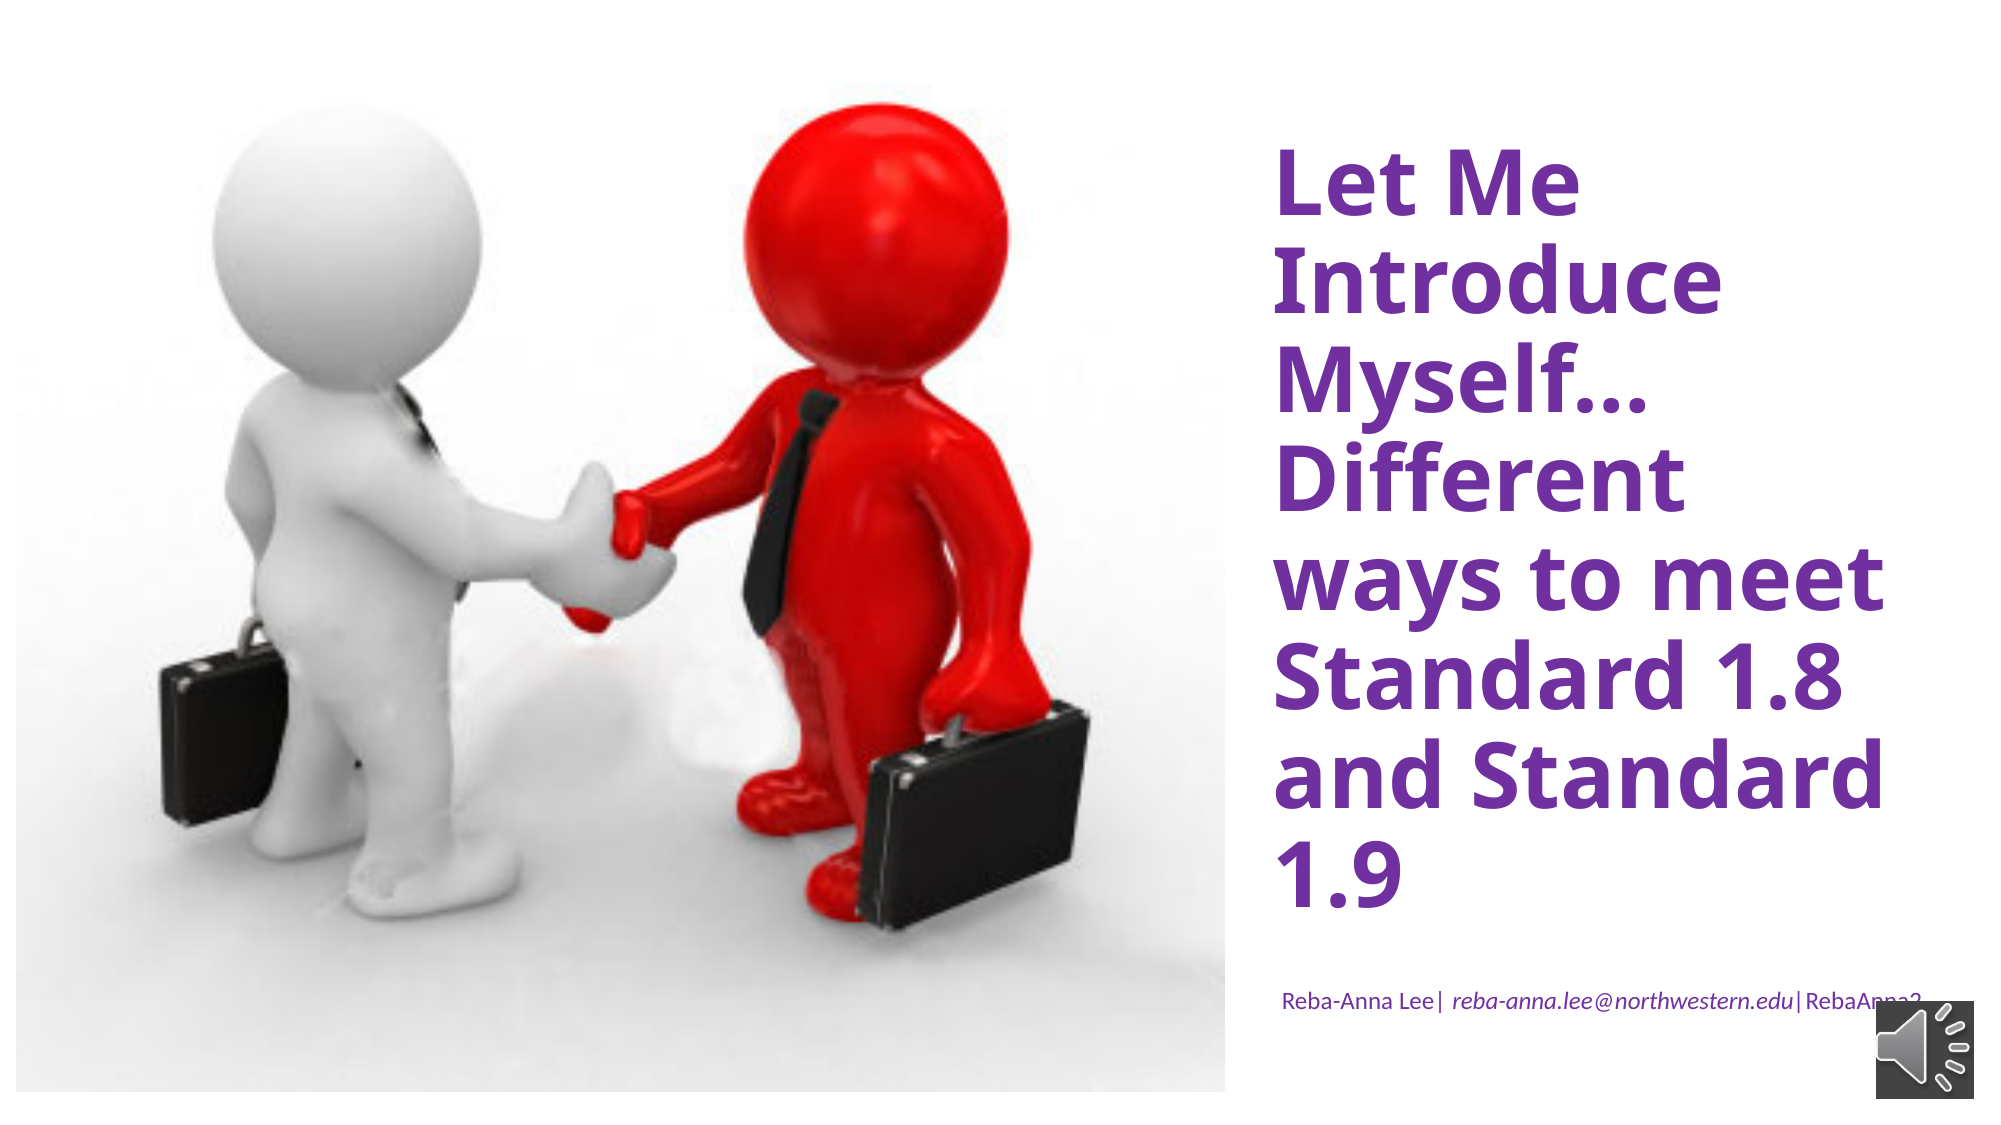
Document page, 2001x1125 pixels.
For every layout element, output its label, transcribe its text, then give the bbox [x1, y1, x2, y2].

picture [16, 33, 1225, 1092]
picture [1874, 999, 1975, 1100]
subtitle Reba-Anna Lee| reba-anna.lee@northwestern.edu|RebaAnna2 [1225, 967, 1983, 1072]
title Let Me Introduce Myself… Different ways to meet Standard 1.8 and Standard 1.9 [1252, 385, 1954, 948]
